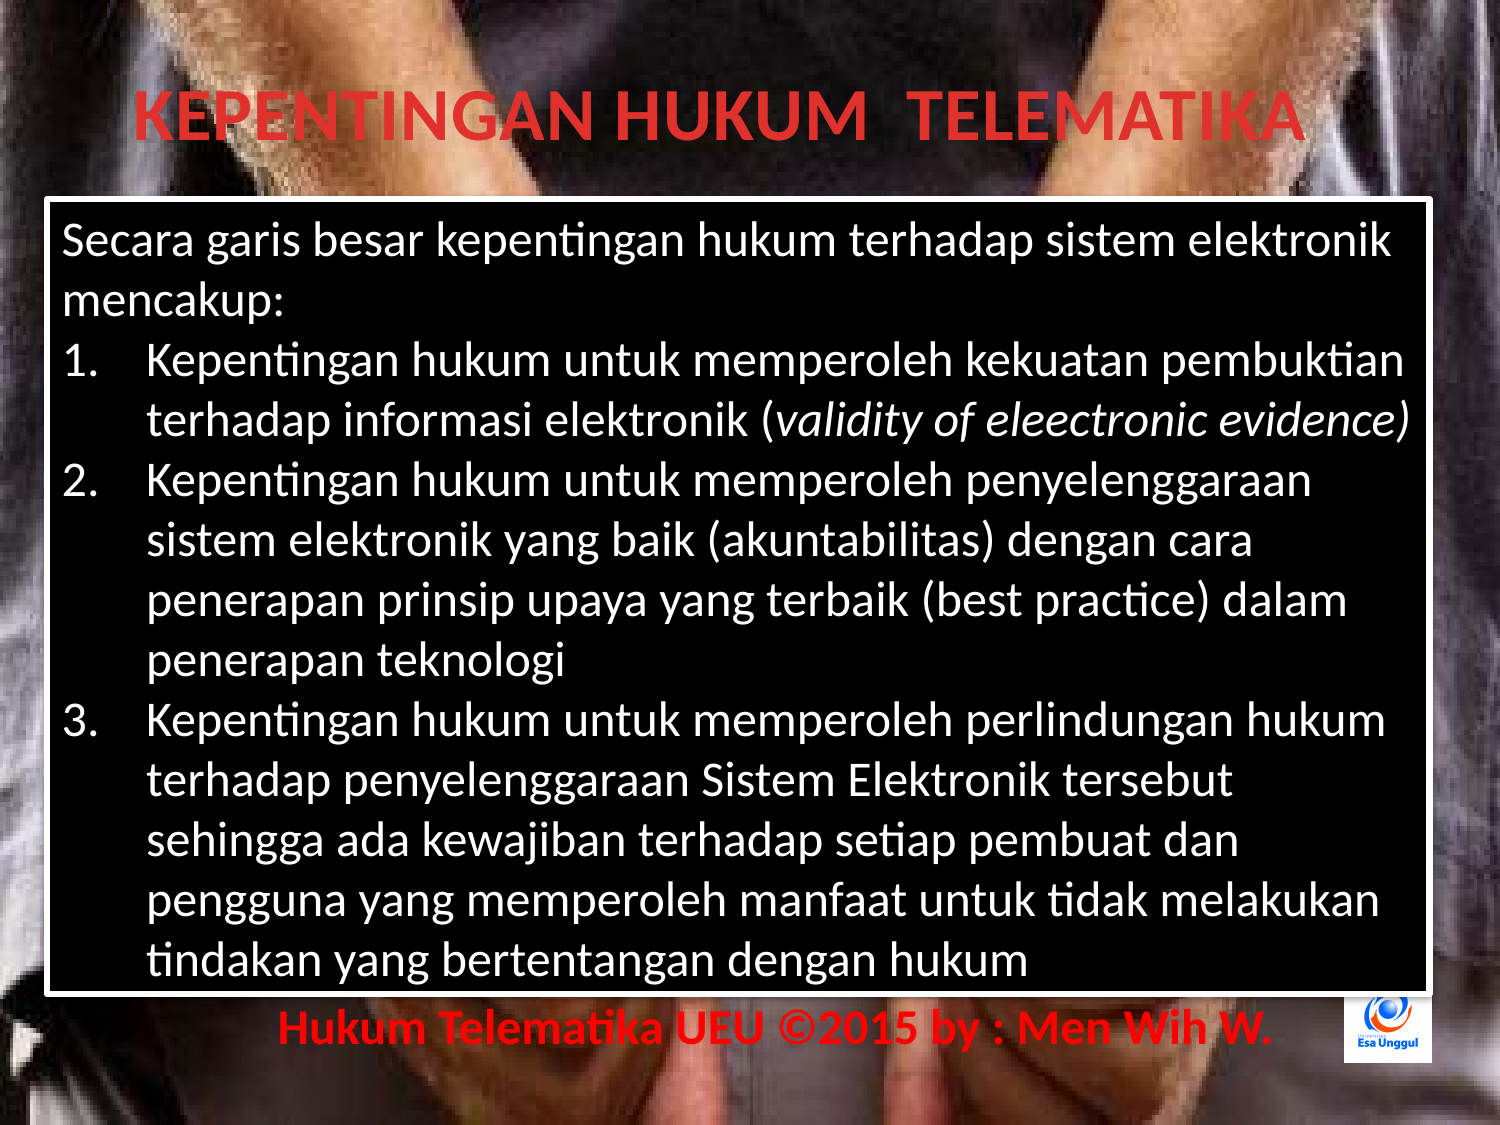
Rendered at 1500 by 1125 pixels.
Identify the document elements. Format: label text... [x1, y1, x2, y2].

picture [0, 0, 1500, 1125]
text_box Hukum Telematika UEU ©2015 by : Men Wih W. [0, 961, 1470, 1087]
picture [1344, 973, 1433, 1063]
text_box KEPENTINGAN HUKUM TELEMATIKA [93, 58, 1348, 164]
text_box Secara garis besar kepentingan hukum terhadap sistem elektronik mencakup: Kepentingan hukum untuk memperoleh kekuatan pembuktian terhadap informasi elektronik (validity of eleectronic evidence) Kepentingan hukum untuk memperoleh penyelenggaraan sistem elektronik yang baik (akuntabilitas) dengan cara penerapan prinsip upaya yang terbaik (best practice) dalam penerapan teknologi Kepentingan hukum untuk memperoleh perlindungan hukum terhadap penyelenggaraan Sistem Elektronik tersebut sehingga ada kewajiban terhadap setiap pembuat dan pengguna yang memperoleh manfaat untuk tidak melakukan tindakan yang bertentangan dengan hukum [44, 196, 1433, 997]
